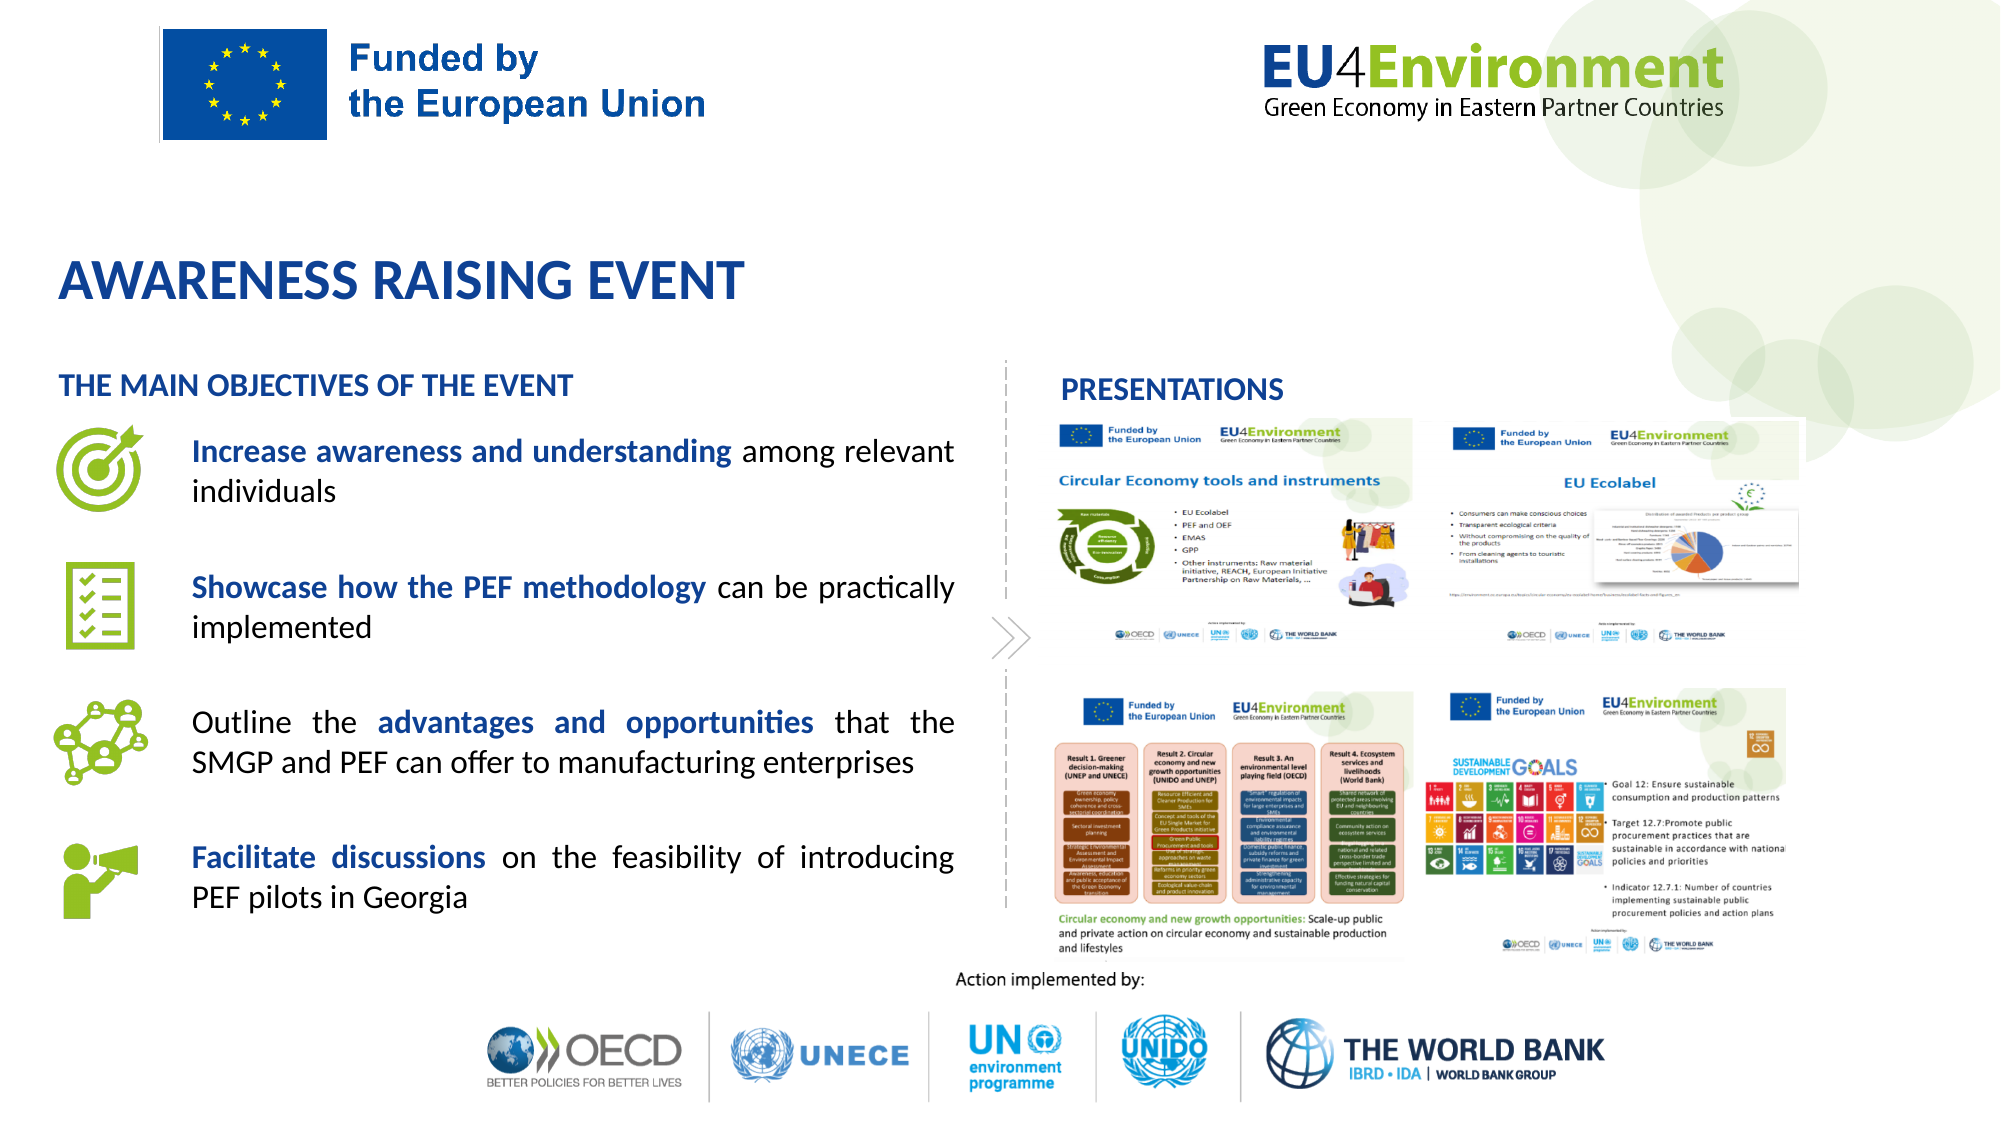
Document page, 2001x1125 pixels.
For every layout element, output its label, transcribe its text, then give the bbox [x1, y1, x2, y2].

picture [47, 828, 153, 934]
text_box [992, 359, 1030, 909]
picture [487, 972, 1606, 1117]
text_box Outline the advantages and opportunities that the SMGP and PEF can offer to manufacturing enterprises [177, 692, 971, 788]
picture [47, 690, 153, 796]
picture [1038, 0, 2001, 665]
text_box Increase awareness and understanding among relevant individuals [177, 422, 971, 517]
picture [47, 553, 153, 659]
text_box Showcase how the PEF methodology can be practically implemented [177, 557, 971, 653]
picture [47, 415, 153, 521]
text_box AWARENESS RAISING EVENT [43, 233, 1844, 325]
picture [155, 22, 746, 147]
text_box THE MAIN OBJECTIVES OF THE EVENT [43, 356, 995, 411]
text_box PRESENTATIONS [1046, 359, 1998, 415]
picture [1038, 670, 1810, 964]
text_box Facilitate discussions on the feasibility of introducing PEF pilots in Georgia [177, 828, 971, 923]
